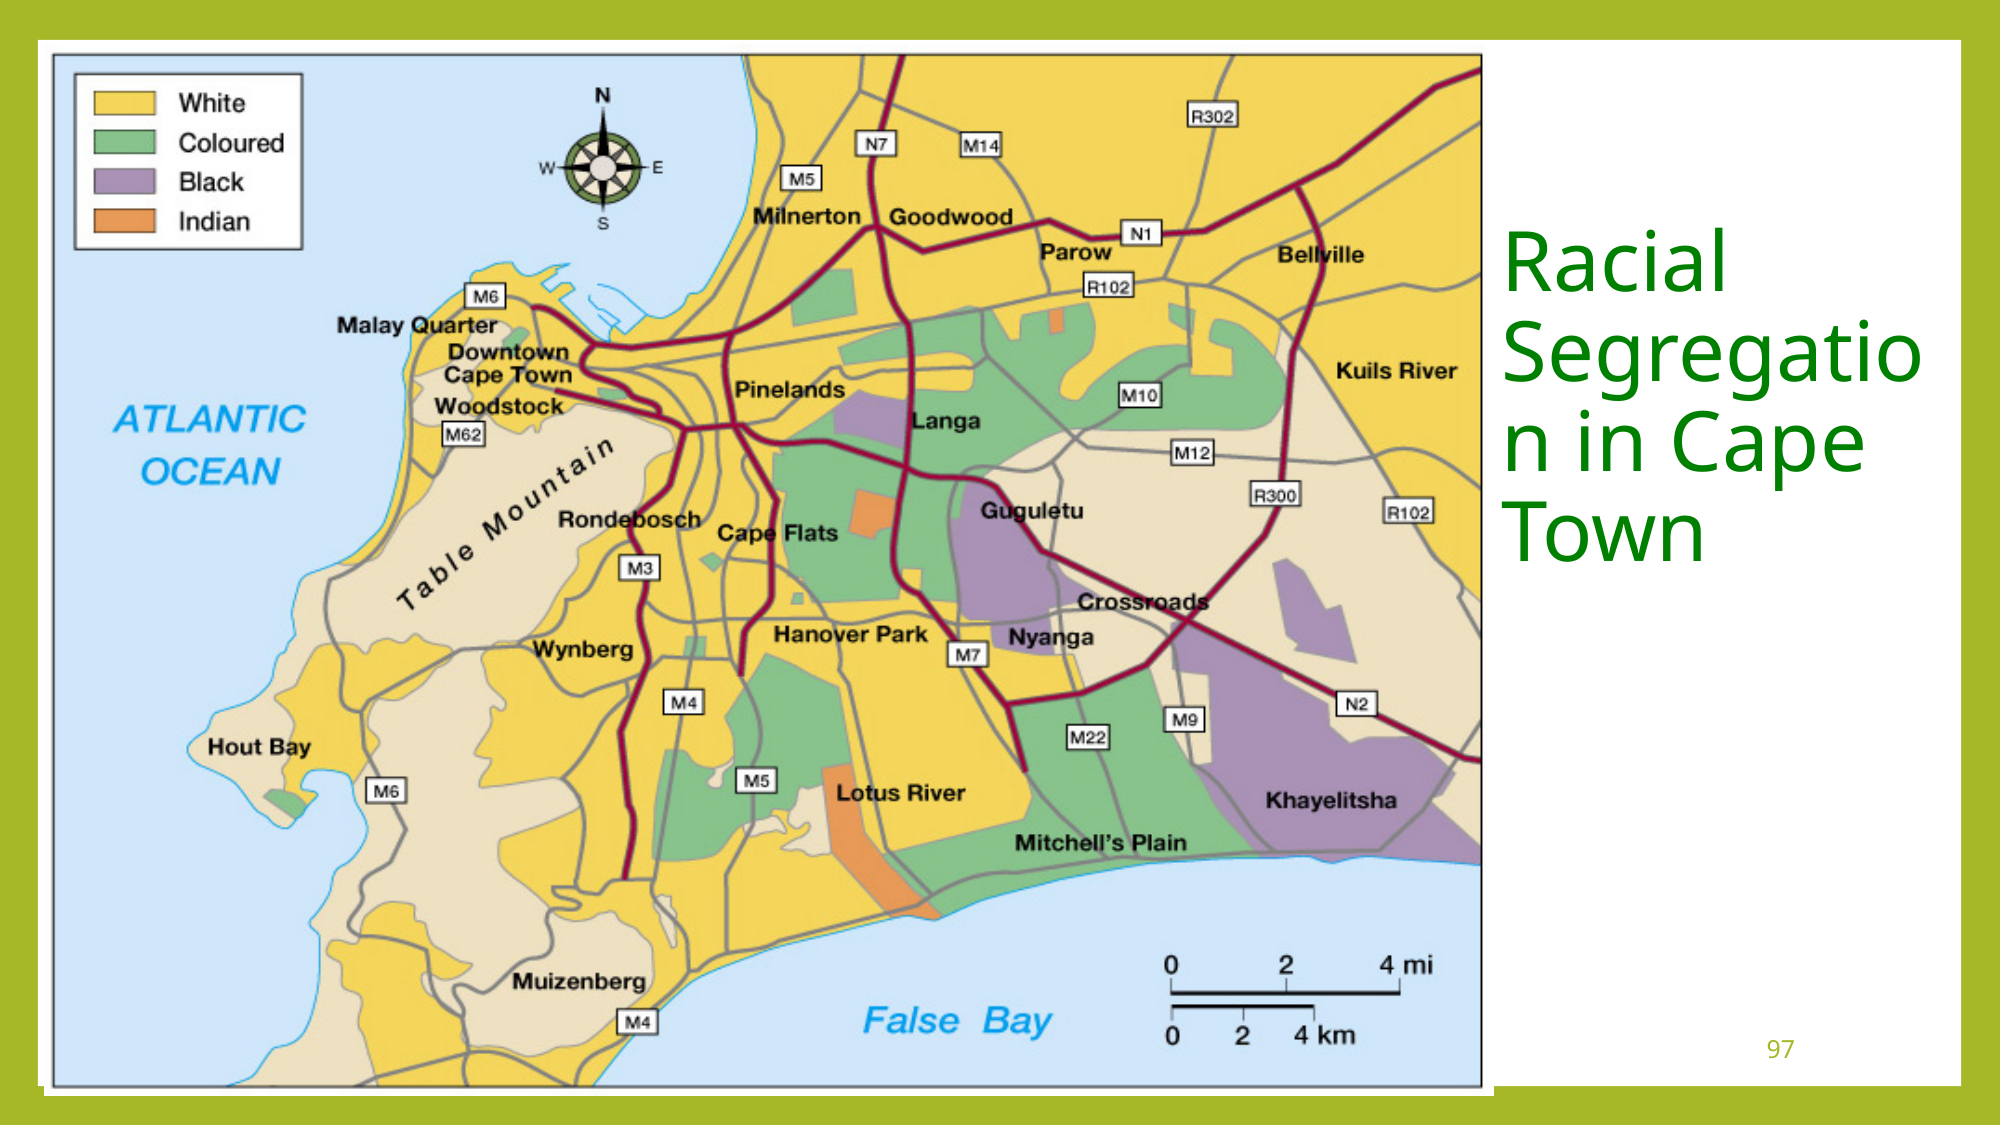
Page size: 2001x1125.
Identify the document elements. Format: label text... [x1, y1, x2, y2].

slide_number 97 [1530, 1020, 1811, 1081]
title Racial Segregation in Cape Town [1498, 62, 1956, 737]
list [44, 43, 1494, 1097]
